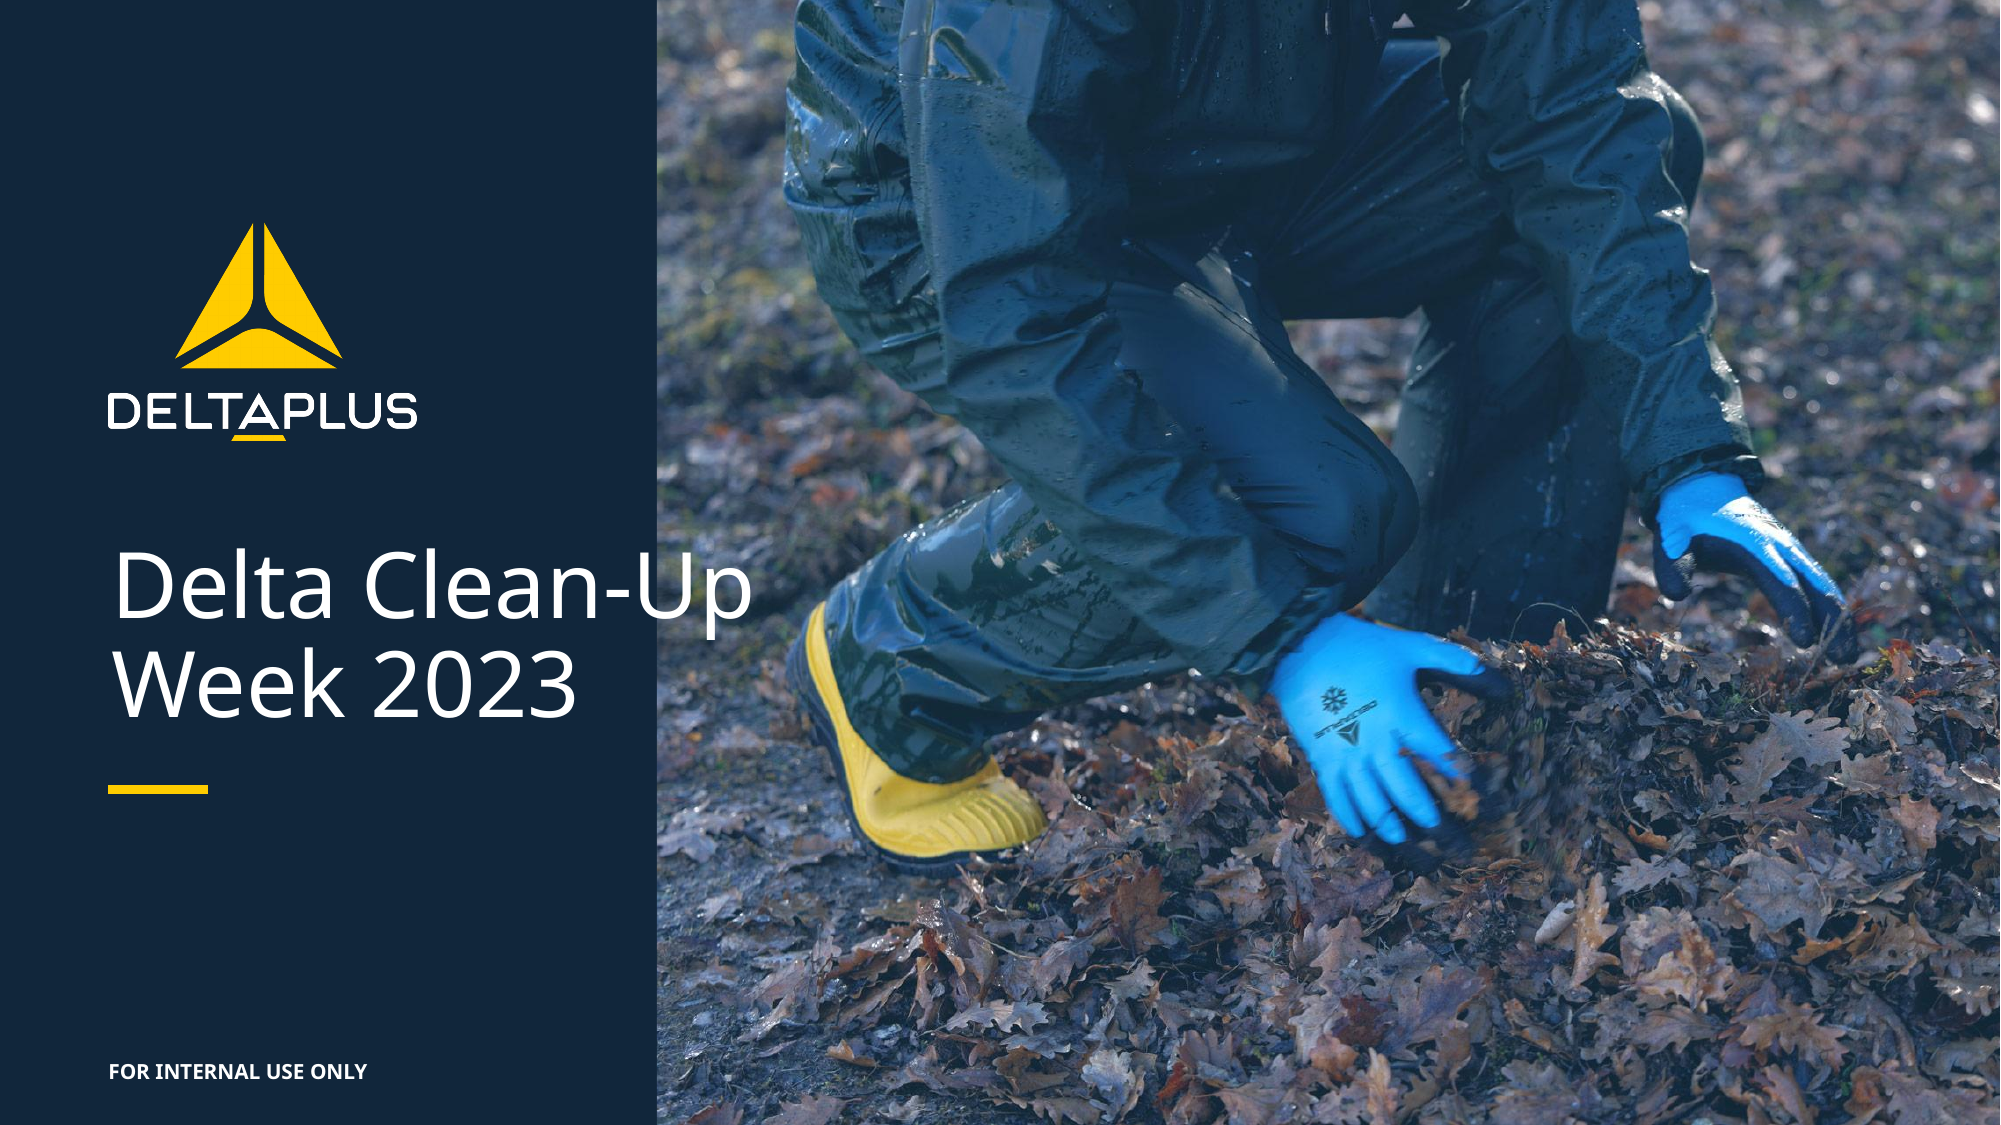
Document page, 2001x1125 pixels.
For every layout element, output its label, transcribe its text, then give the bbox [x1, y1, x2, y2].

picture [108, 222, 417, 441]
picture [656, 0, 2000, 1125]
list Delta Clean-Up Week 2023 [110, 486, 651, 738]
